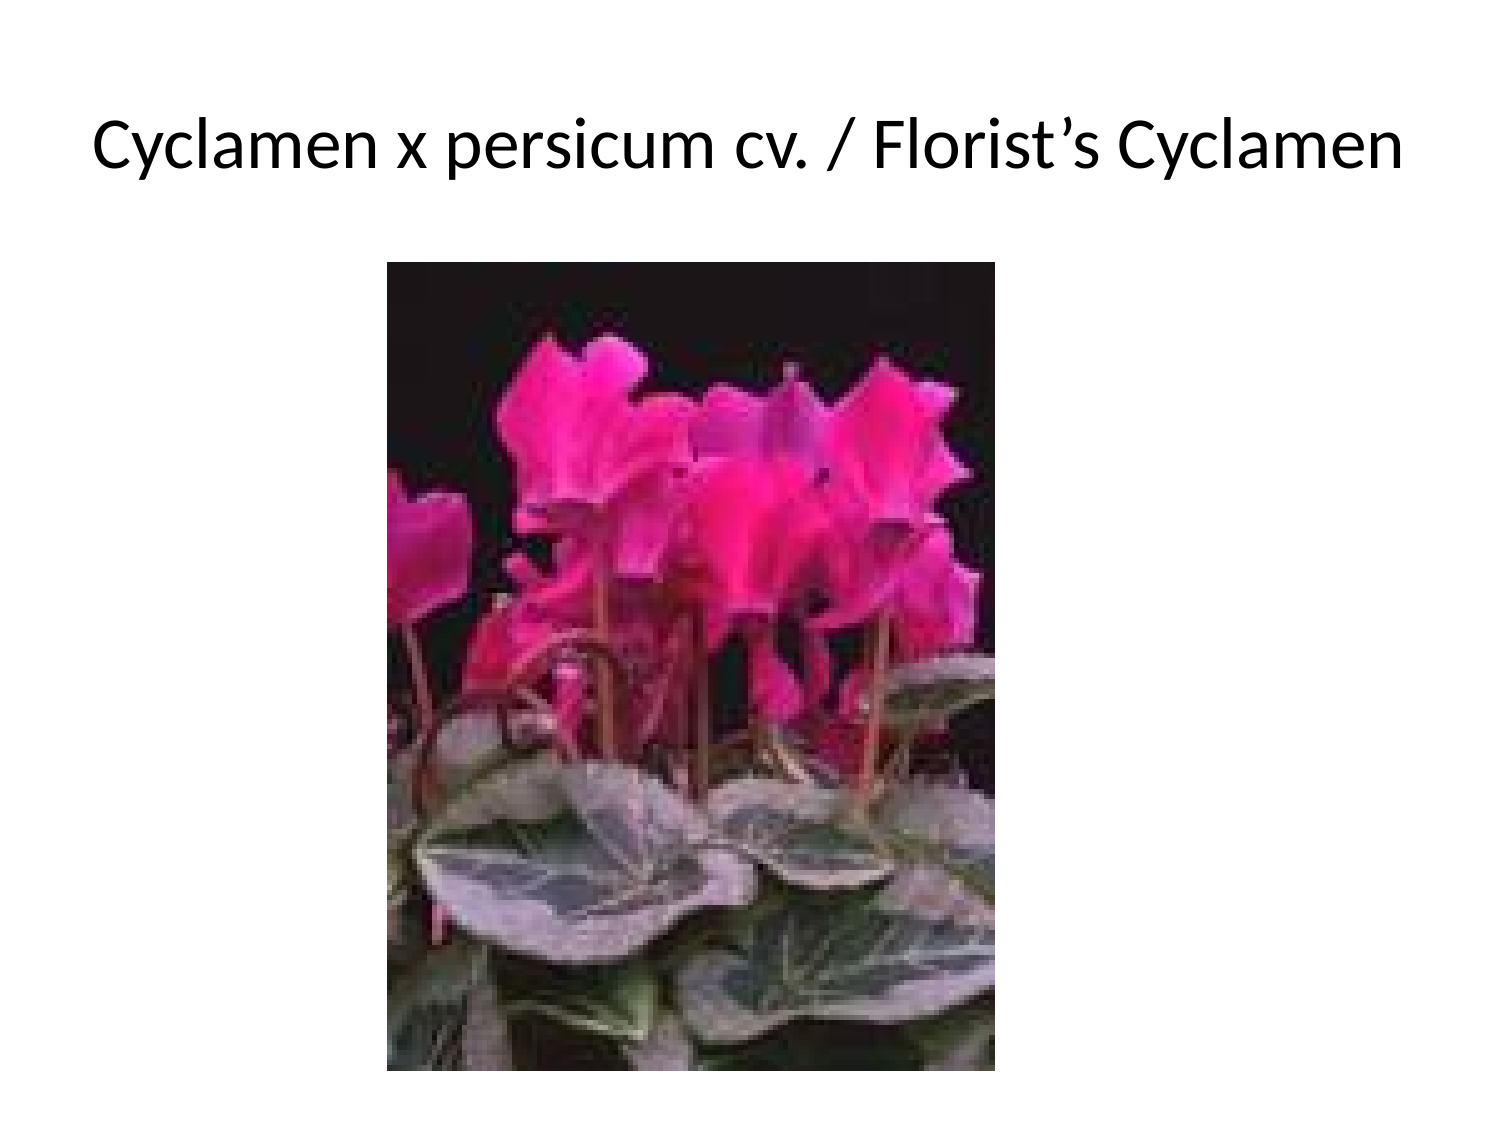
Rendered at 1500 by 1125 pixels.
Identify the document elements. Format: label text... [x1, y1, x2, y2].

title Cyclamen x persicum cv. / Florist’s Cyclamen [75, 45, 1425, 233]
picture [387, 262, 995, 1071]
